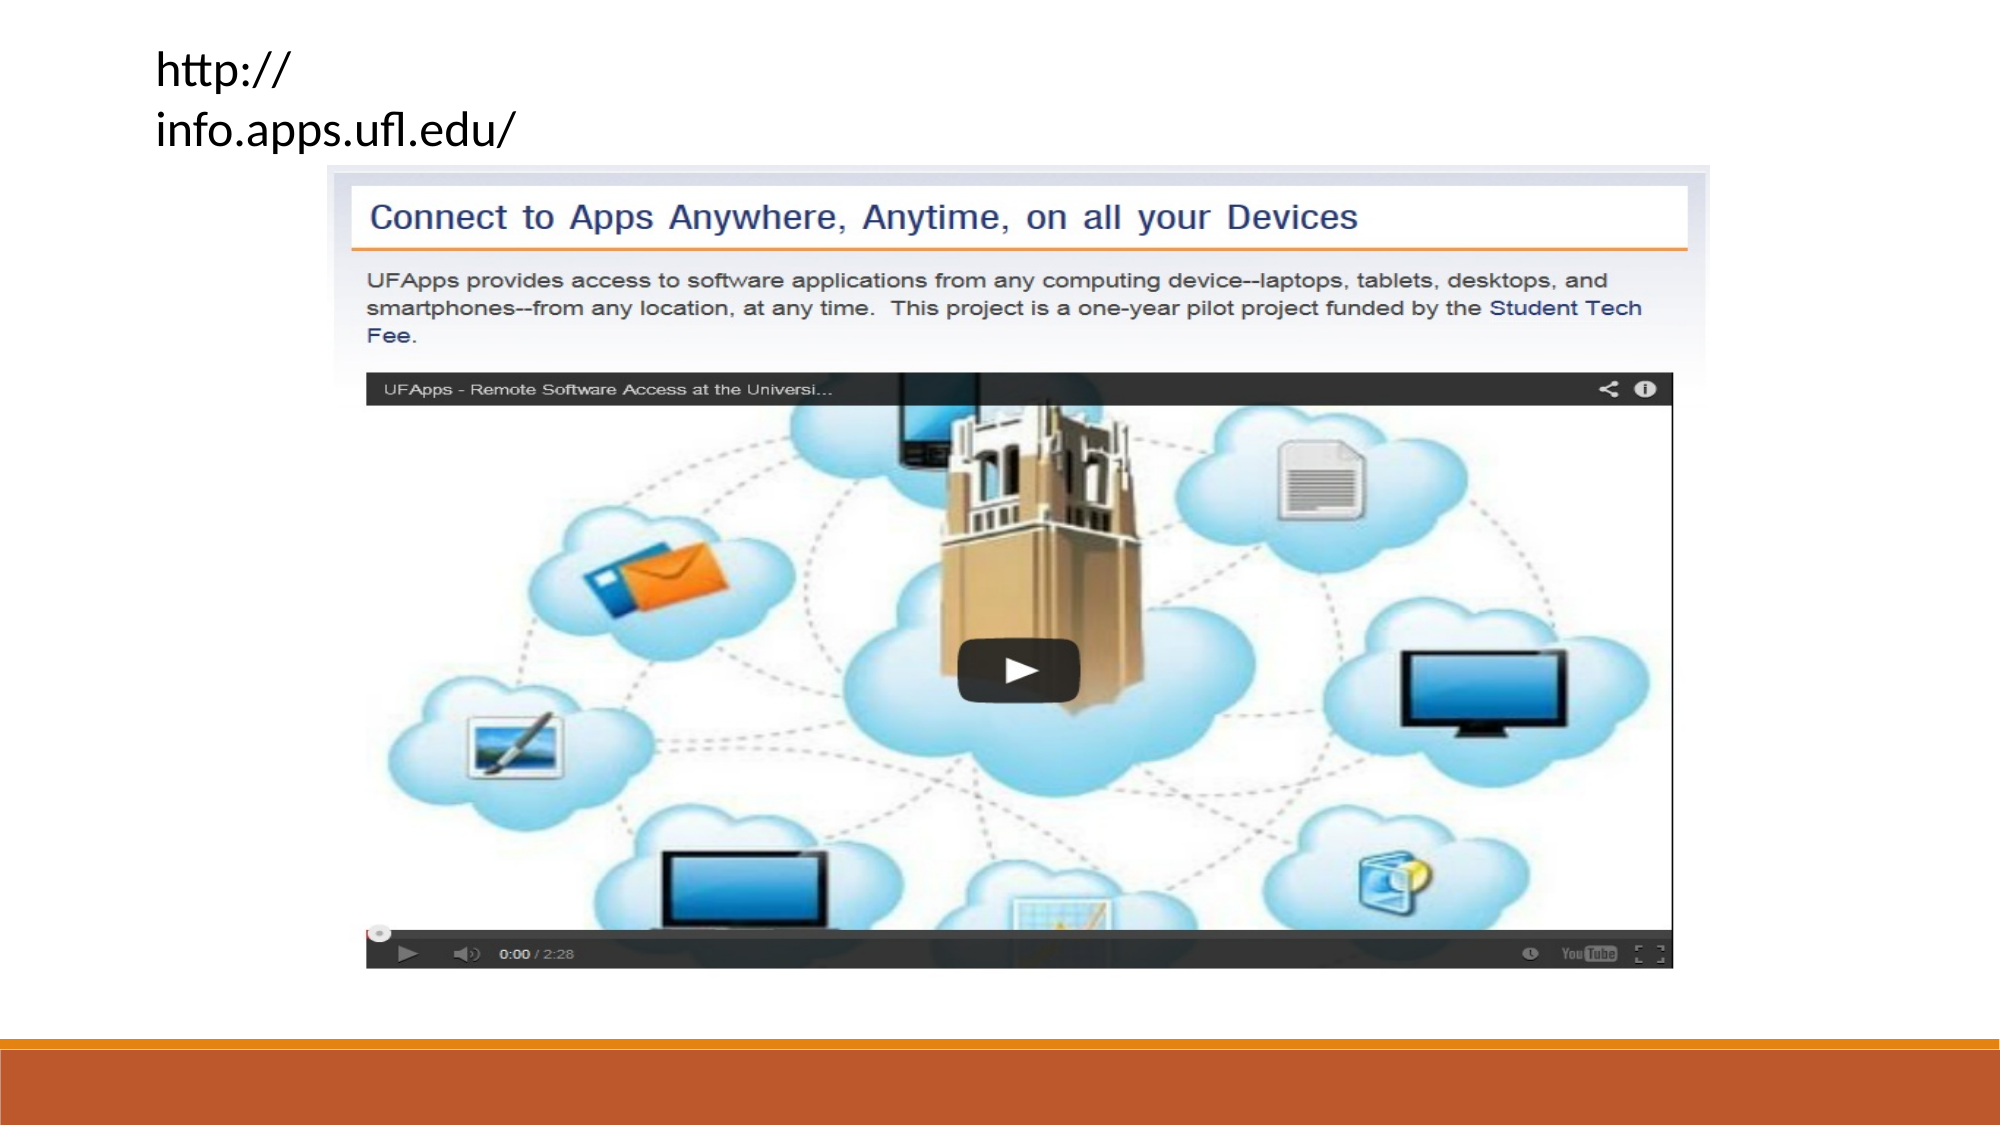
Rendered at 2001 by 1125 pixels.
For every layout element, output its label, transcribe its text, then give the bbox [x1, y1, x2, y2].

picture [326, 164, 1710, 994]
text_box http://info.apps.ufl.edu/ [140, 28, 665, 164]
